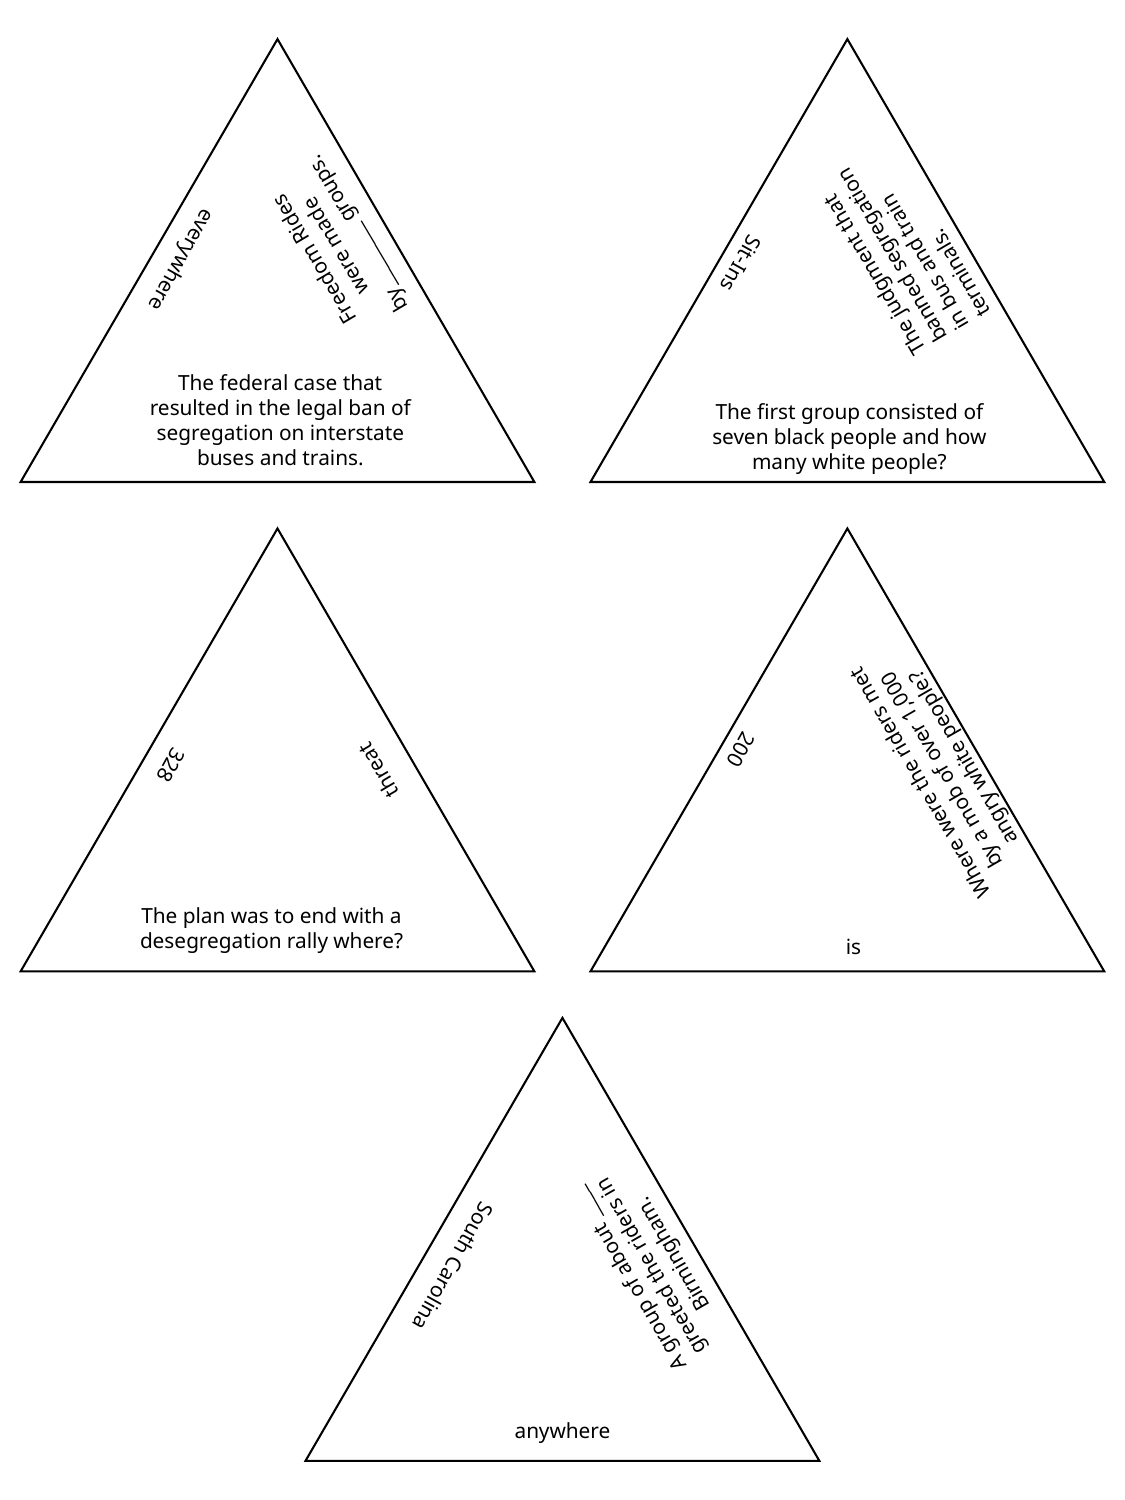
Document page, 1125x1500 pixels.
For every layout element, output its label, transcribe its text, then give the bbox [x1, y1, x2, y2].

text_box is [697, 926, 1010, 966]
text_box [18, 37, 537, 484]
text_box Where were the riders met by a mob of over 1,000 angry white people? [823, 613, 1057, 926]
text_box The first group consisted of seven black people and how many white people? [693, 391, 1006, 481]
text_box everywhere [113, 159, 251, 363]
text_box The judgment that banned segregation in bus and train terminals. [786, 109, 1009, 377]
text_box Sit-Ins [672, 162, 803, 366]
text_box Freedom Rides were made by________ groups. [247, 133, 427, 361]
text_box The plan was to end with a desegregation rally where? [115, 895, 428, 961]
text_box 200 [672, 648, 810, 852]
text_box 328 [102, 663, 241, 868]
text_box [303, 1015, 822, 1462]
text_box threat [306, 669, 448, 872]
text_box [588, 37, 1107, 484]
text_box A group of about ____ greeted the riders in Birmingham. [532, 1109, 766, 1410]
text_box [588, 526, 1107, 973]
text_box [18, 526, 537, 973]
text_box The federal case that resulted in the legal ban of segregation on interstate buses and trains. [124, 362, 437, 477]
text_box South Carolina [384, 1165, 522, 1369]
text_box anywhere [406, 1410, 719, 1450]
